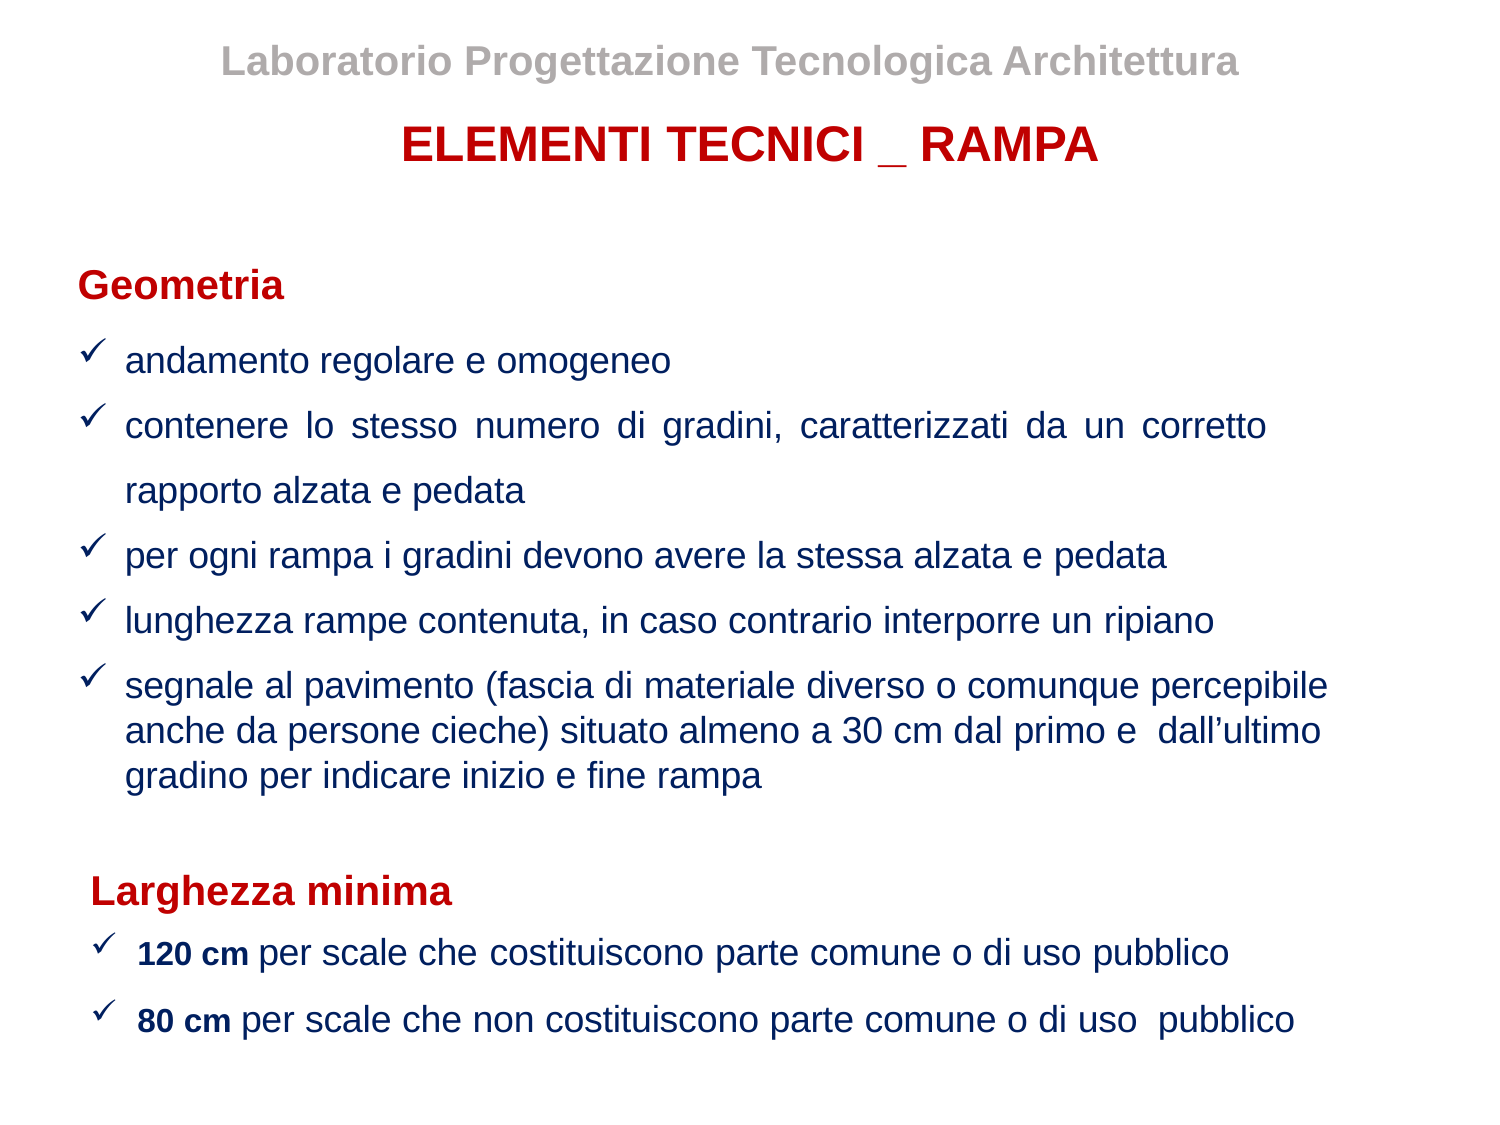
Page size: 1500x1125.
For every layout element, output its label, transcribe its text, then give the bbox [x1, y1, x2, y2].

text_box ELEMENTI TECNICI _ RAMPA [81, 100, 1419, 172]
text_box Geometria [75, 239, 323, 308]
text_box Laboratorio Progettazione Tecnologica Architettura [42, 18, 1430, 100]
text_box andamento regolare e omogeneo contenere lo stesso numero di gradini, caratterizzati da un corretto rapporto alzata e pedata per ogni rampa i gradini devono avere la stessa alzata e pedata lunghezza rampe contenuta, in caso contrario interporre un ripiano segnale al pavimento (fascia di materiale diverso o comunque percepibile anche da persone cieche) situato almeno a 30 cm dal primo e dall’ultimo gradino per indicare inizio e fine rampa Larghezza minima 120 cm per scale che costituiscono parte comune o di uso pubblico 80 cm per scale che non costituiscono parte comune o di uso pubblico [75, 314, 1425, 1041]
